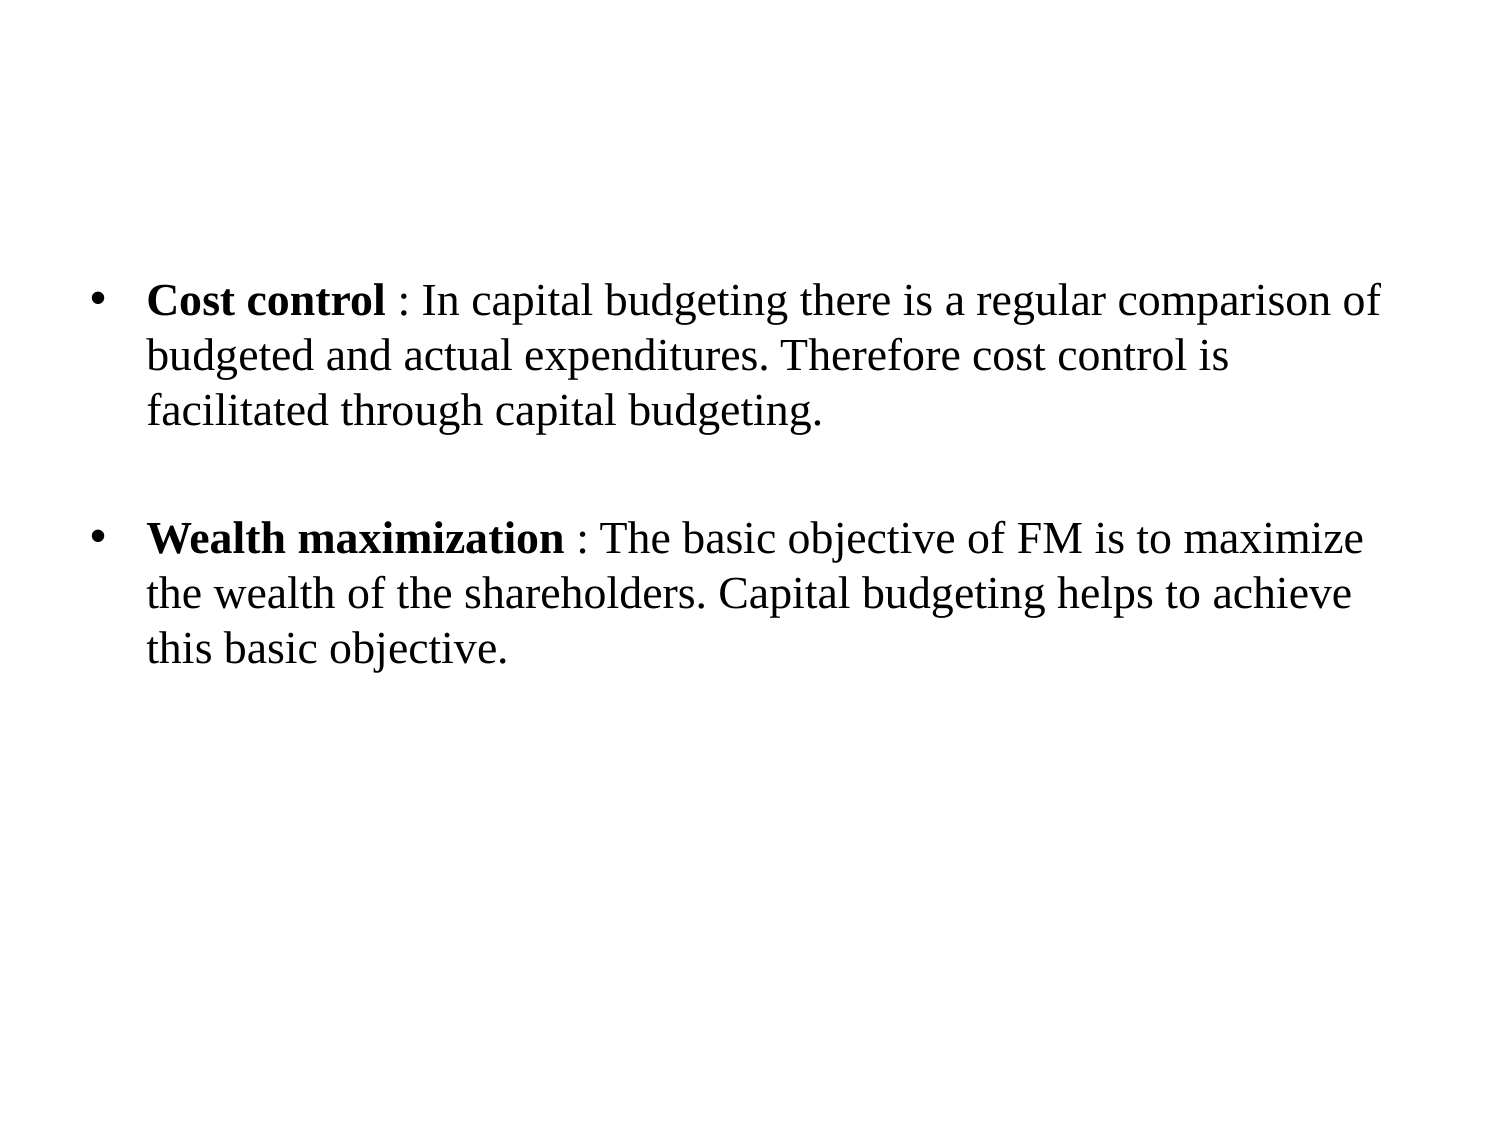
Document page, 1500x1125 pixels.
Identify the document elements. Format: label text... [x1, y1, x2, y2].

list Cost control : In capital budgeting there is a regular comparison of budgeted and actual expenditures. Therefore cost control is facilitated through capital budgeting. Wealth maximization : The basic objective of FM is to maximize the wealth of the shareholders. Capital budgeting helps to achieve this basic objective. [75, 262, 1425, 1005]
